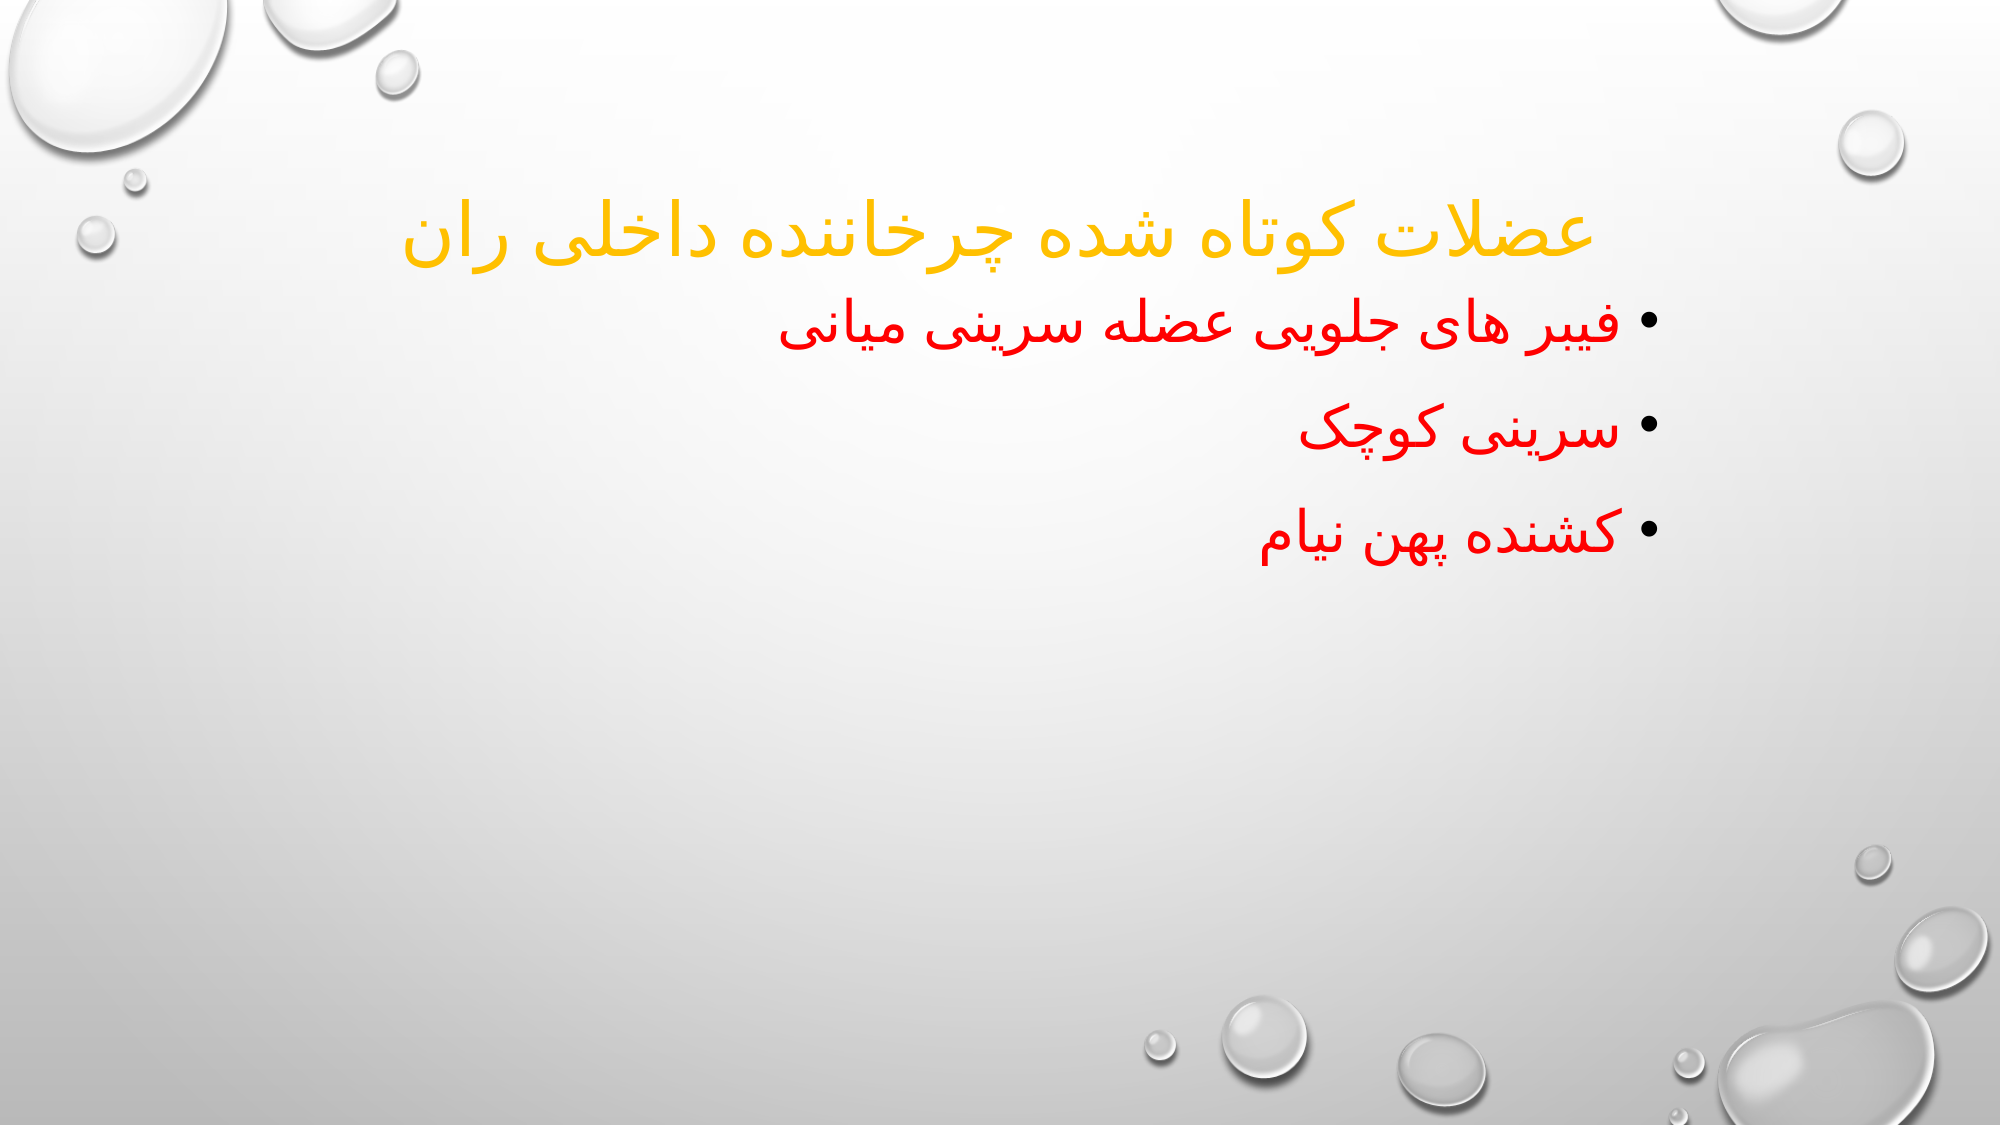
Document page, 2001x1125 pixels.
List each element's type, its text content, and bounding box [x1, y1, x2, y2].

title عضلات کوتاه شده چرخاننده داخلی ران [149, 101, 1851, 364]
list فیبر های جلویی عضله سرینی میانی سرینی کوچک کشنده پهن نیام [324, 262, 1675, 1005]
picture [0, 0, 2000, 1125]
